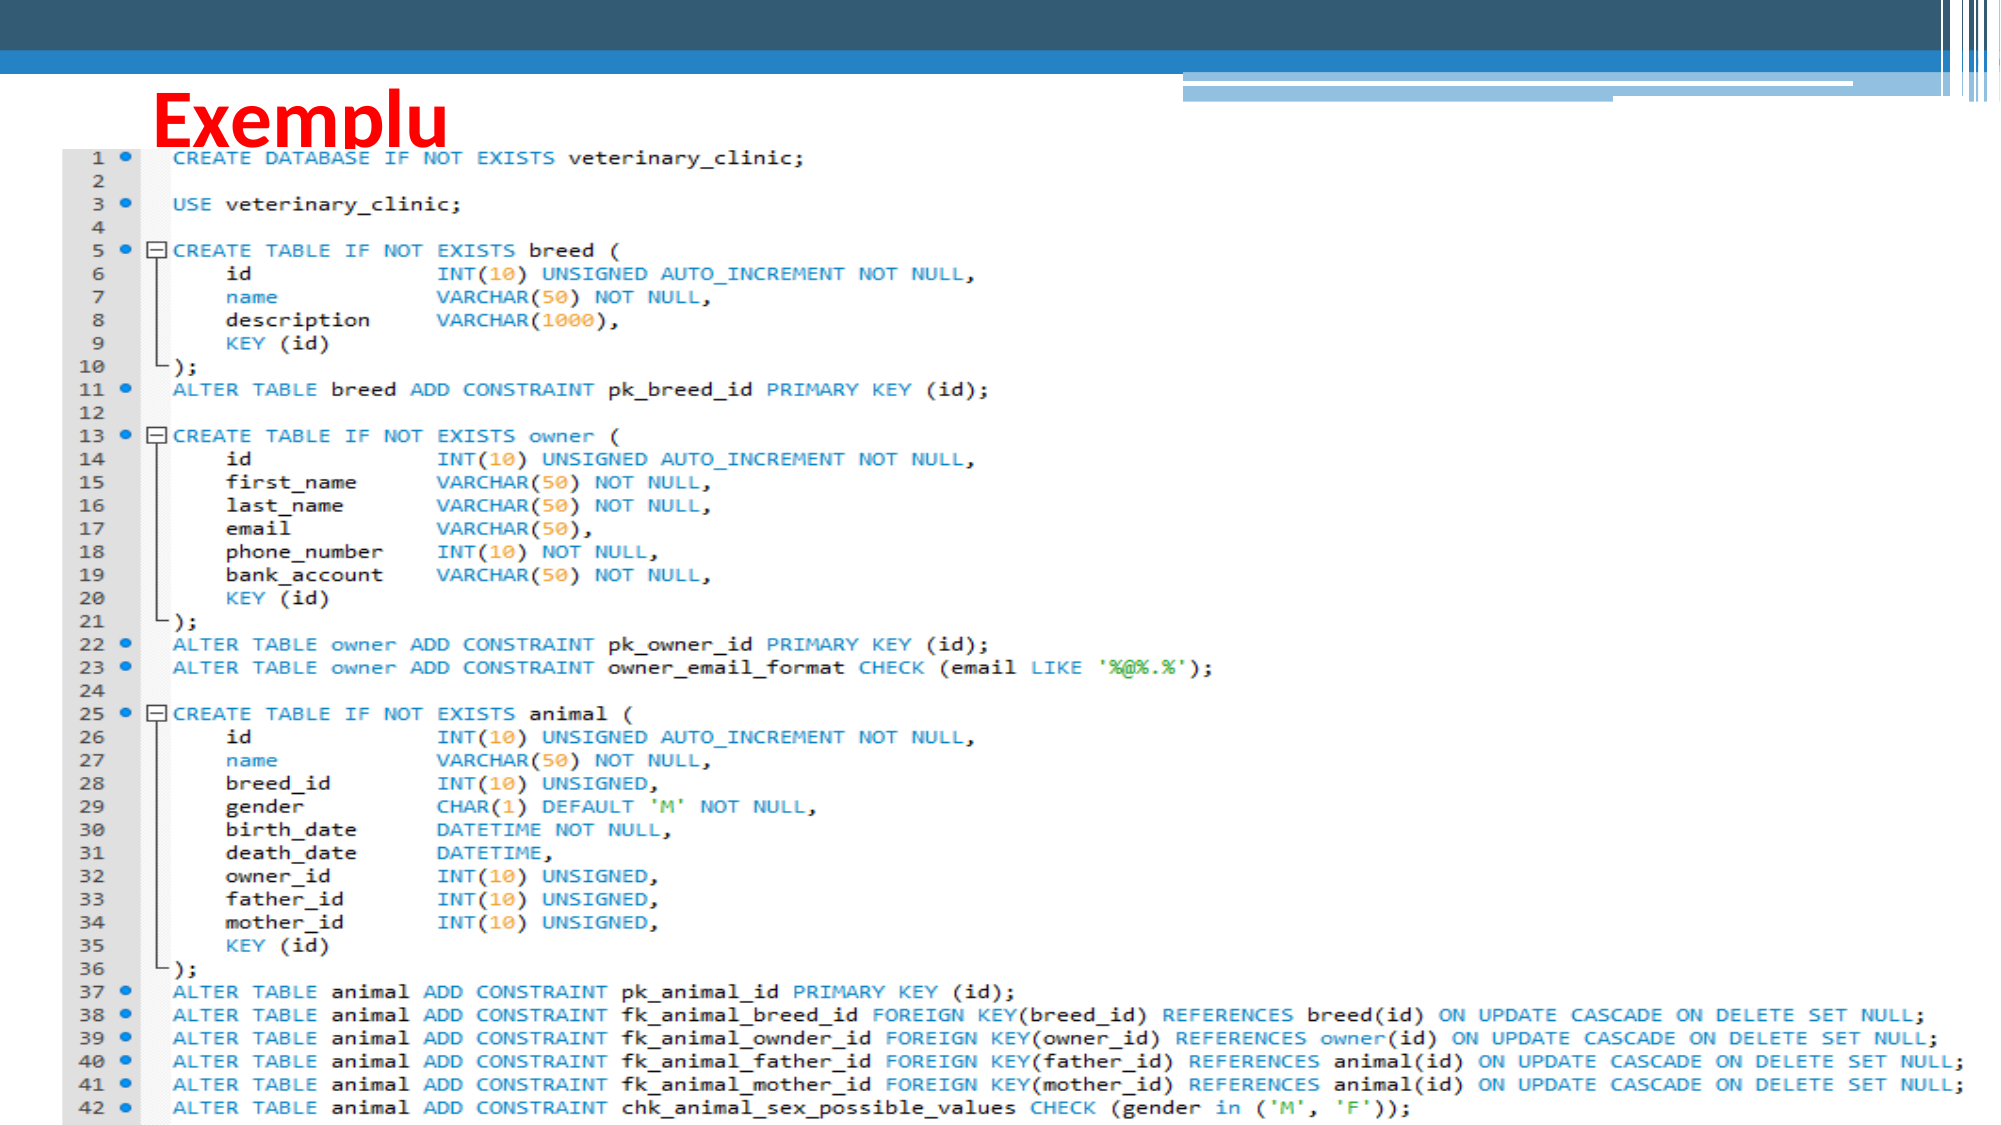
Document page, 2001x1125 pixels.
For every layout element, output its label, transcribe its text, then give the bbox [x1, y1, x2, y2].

title Exemplu [150, 62, 513, 149]
text_box [62, 149, 1963, 1125]
